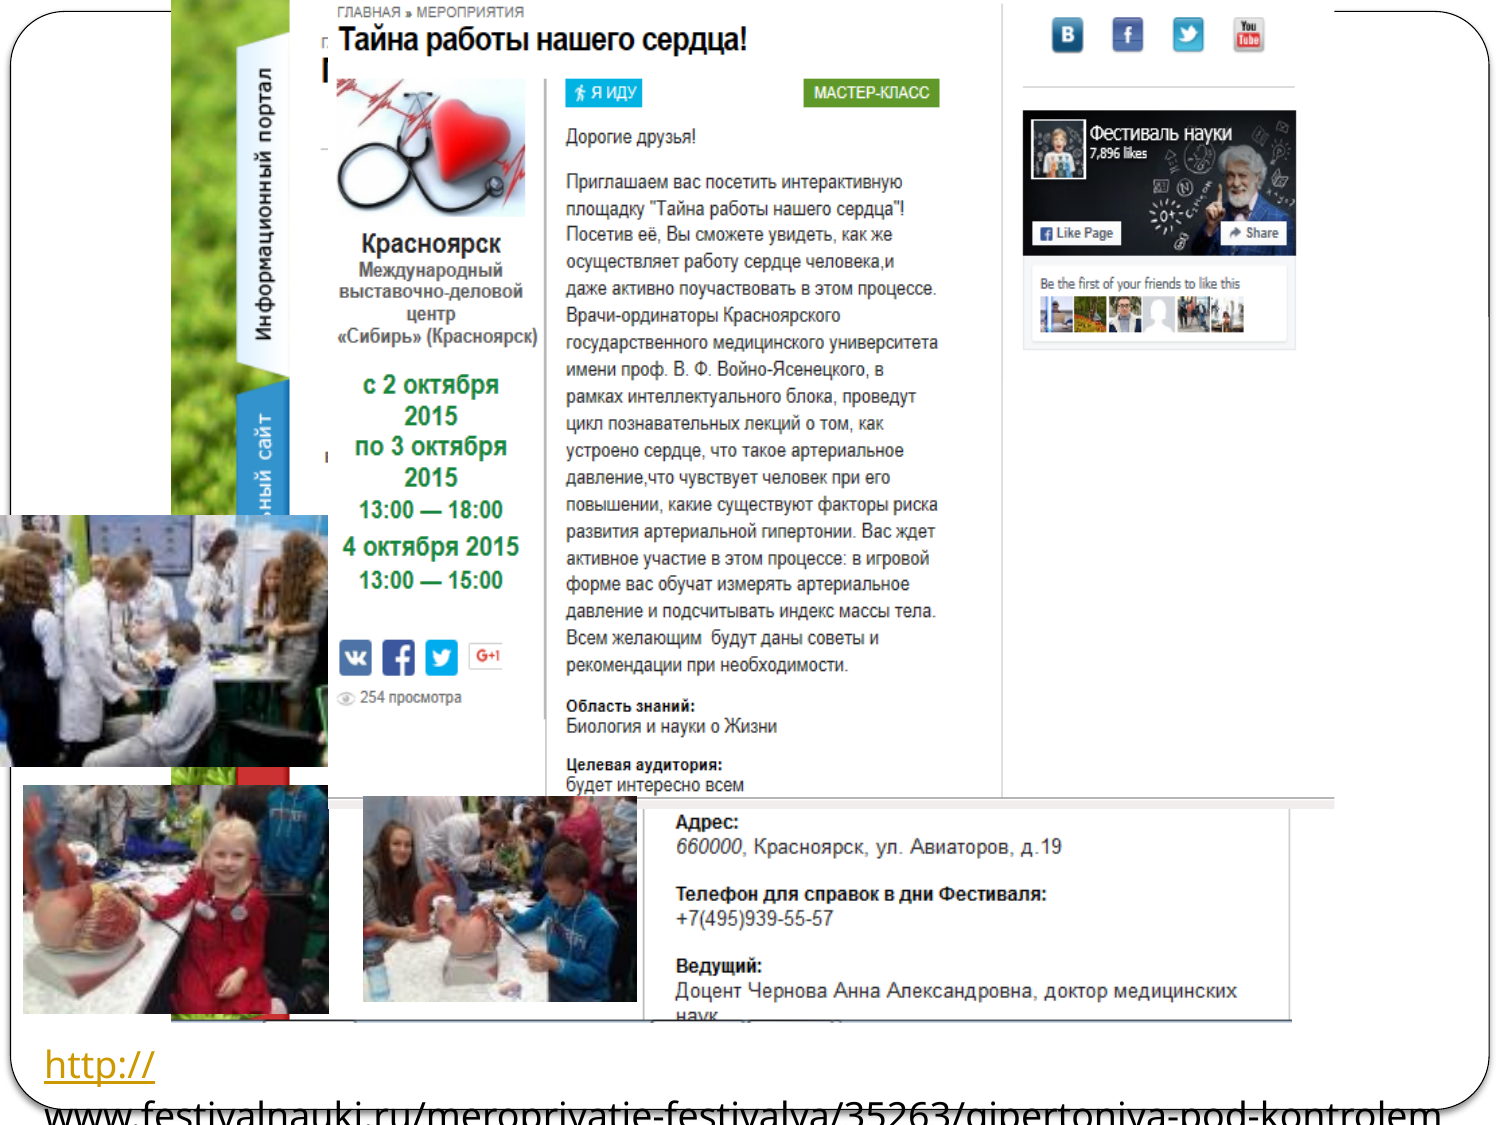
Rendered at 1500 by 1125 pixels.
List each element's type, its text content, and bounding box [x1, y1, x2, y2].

text_box http://www.festivalnauki.ru/meropriyatie-festivalya/35263/gipertoniya-pod-kontrolem [29, 1033, 1500, 1125]
picture [0, 0, 1335, 1023]
